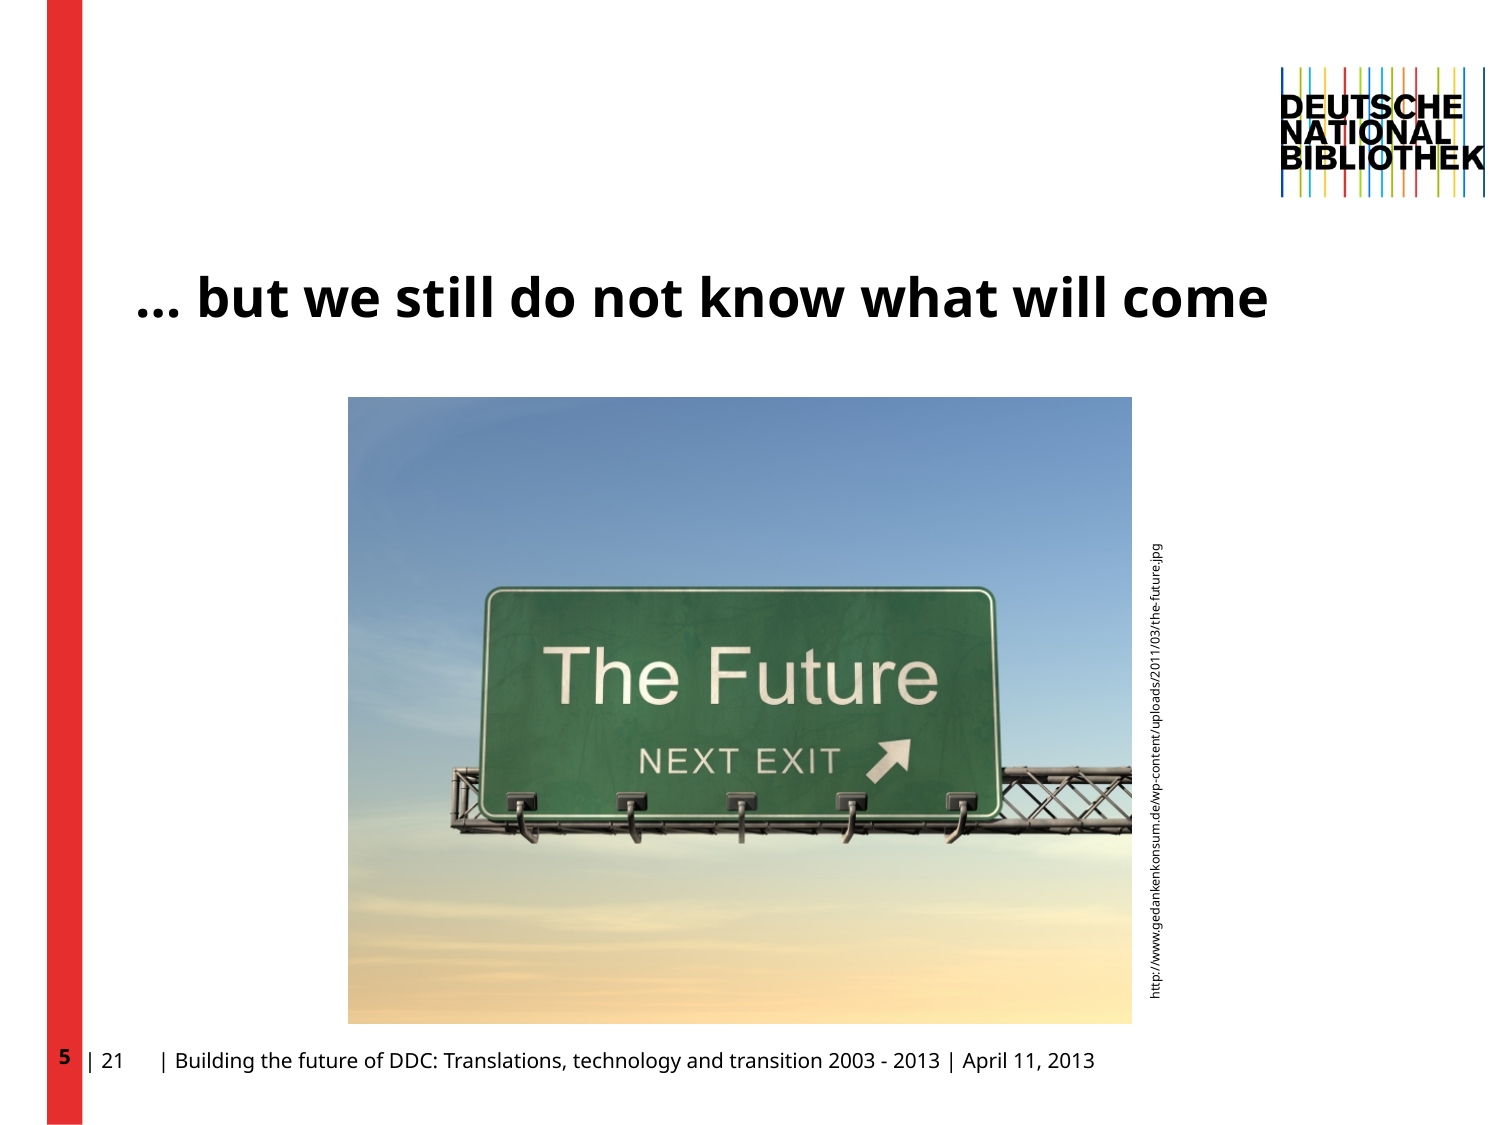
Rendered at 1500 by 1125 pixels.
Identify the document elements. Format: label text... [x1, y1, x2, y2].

text_box http://www.gedankenkonsum.de/wp-content/uploads/2011/03/the-future.jpg [1139, 528, 1170, 1014]
title … but we still do not know what will come [135, 265, 1382, 394]
picture [1281, 66, 1485, 198]
text_box 5 [47, 0, 83, 1125]
footer | 21 | Building the future of DDC: Translations, technology and transition 2003 - 2013 | April 11, 2013 [84, 1047, 1377, 1073]
picture [348, 396, 1133, 1024]
